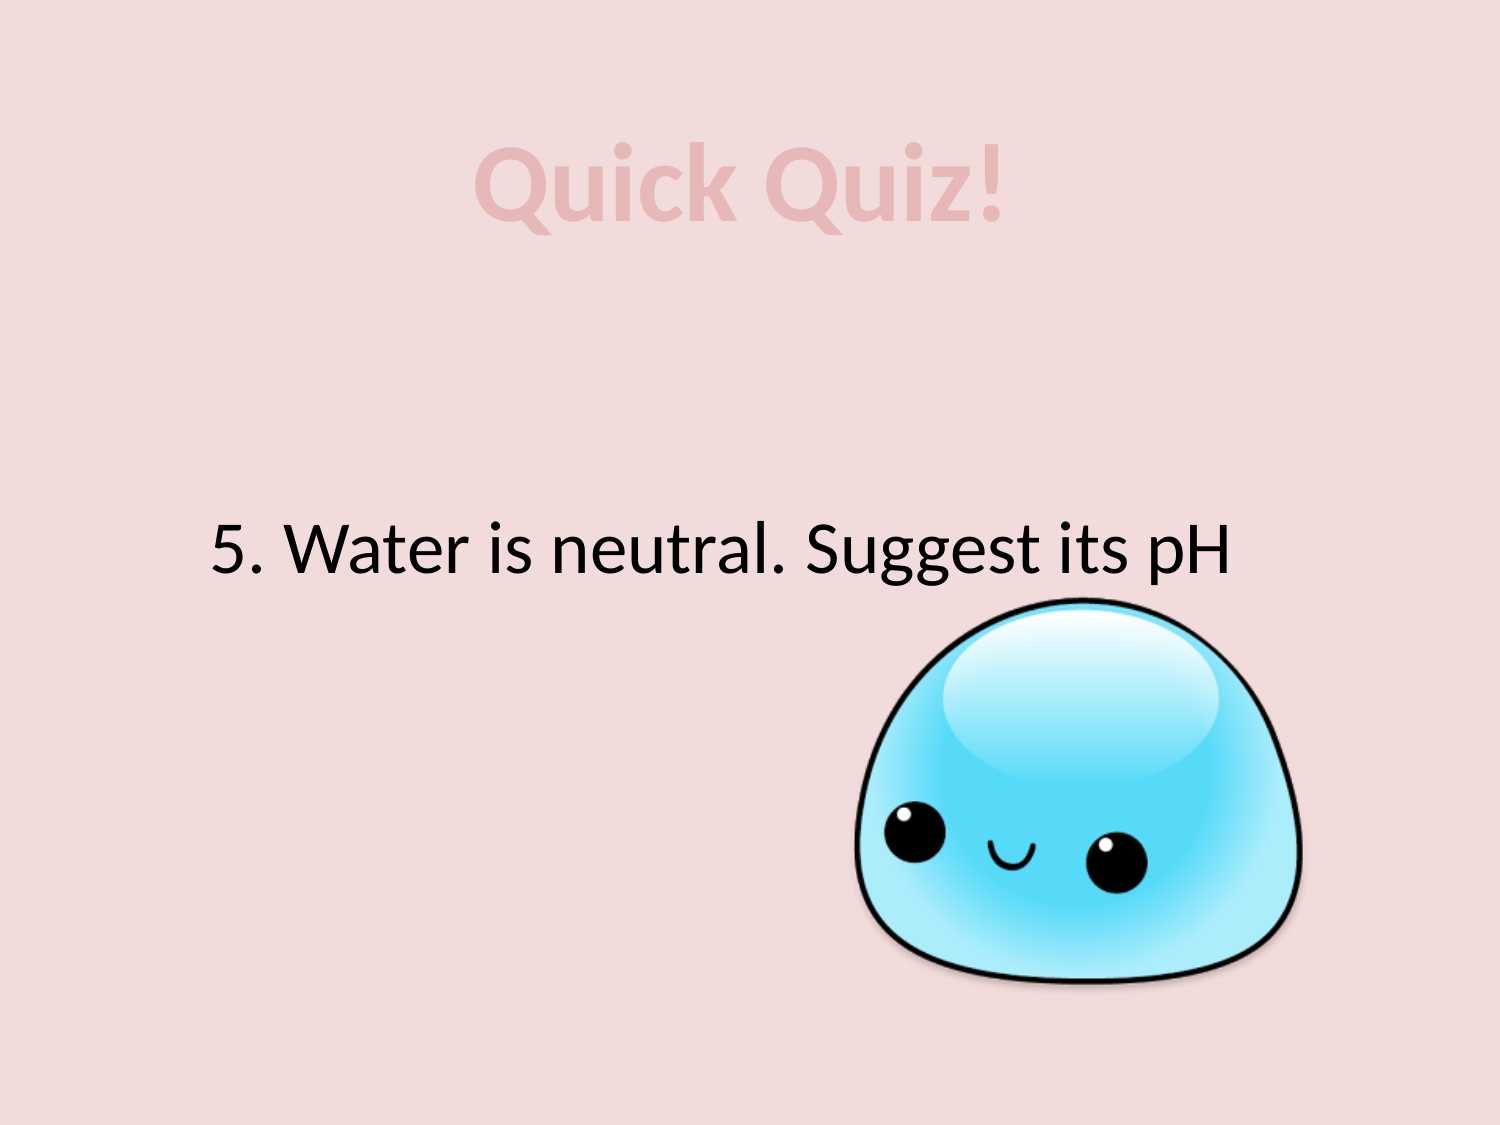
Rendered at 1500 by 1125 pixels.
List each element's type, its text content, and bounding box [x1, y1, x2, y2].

text_box Quick Quiz! [457, 101, 1026, 252]
text_box 5. Water is neutral. Suggest its pH [194, 491, 1282, 597]
picture [844, 562, 1314, 1032]
